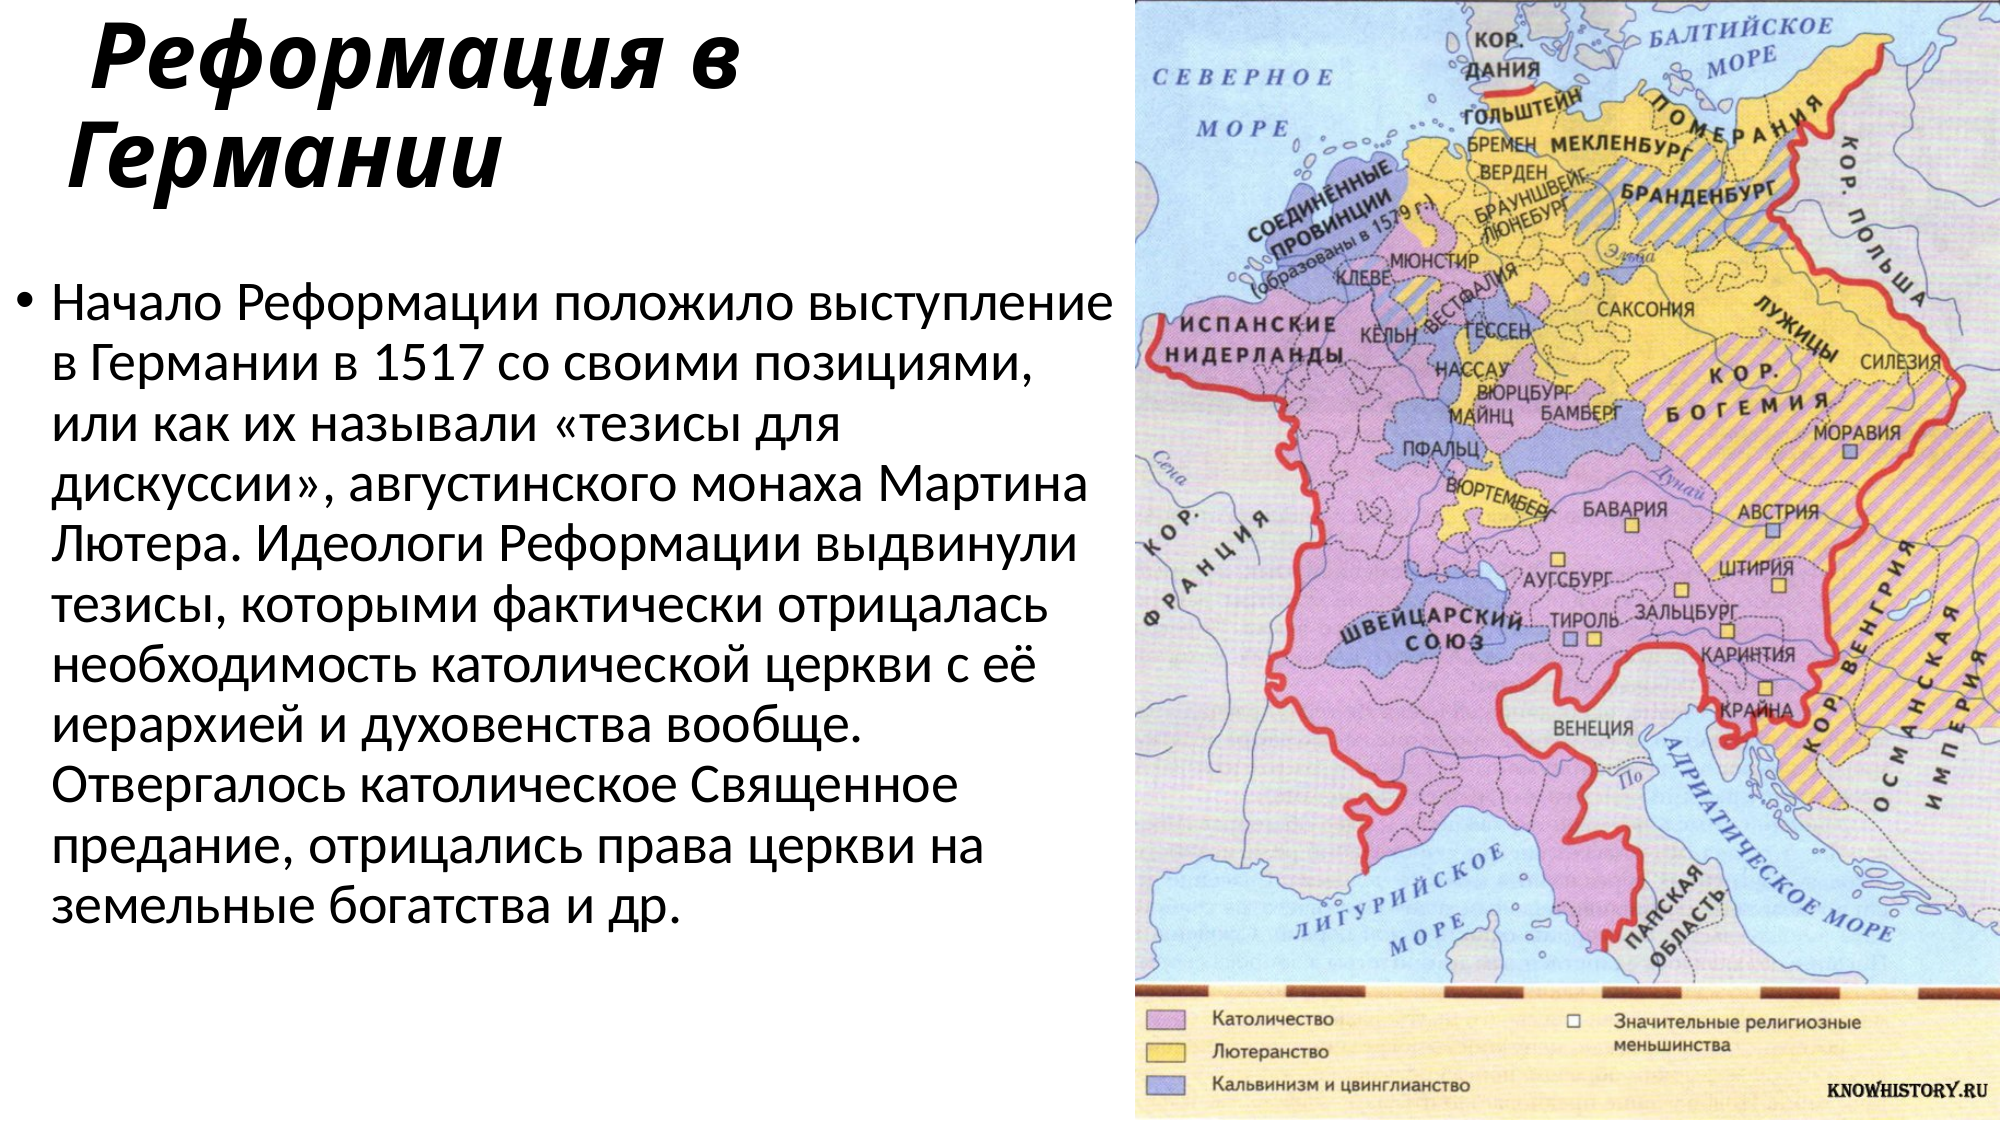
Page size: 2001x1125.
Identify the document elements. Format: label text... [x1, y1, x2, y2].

picture [1135, 0, 2000, 1120]
list Начало Реформации положило выступление в Германии в 1517 со своими позициями, или как их называли «тезисы для дискуссии», августинского монаха Мартина Лютера. Идеологи Реформации выдвинули тезисы, которыми фактически отрицалась необходимость католической церкви с её иерархией и духовенства вообще. Отвергалось католическое Священное предание, отрицались права церкви на земельные богатства и др. [0, 264, 1135, 979]
title Реформация в Германии [50, 0, 1049, 218]
